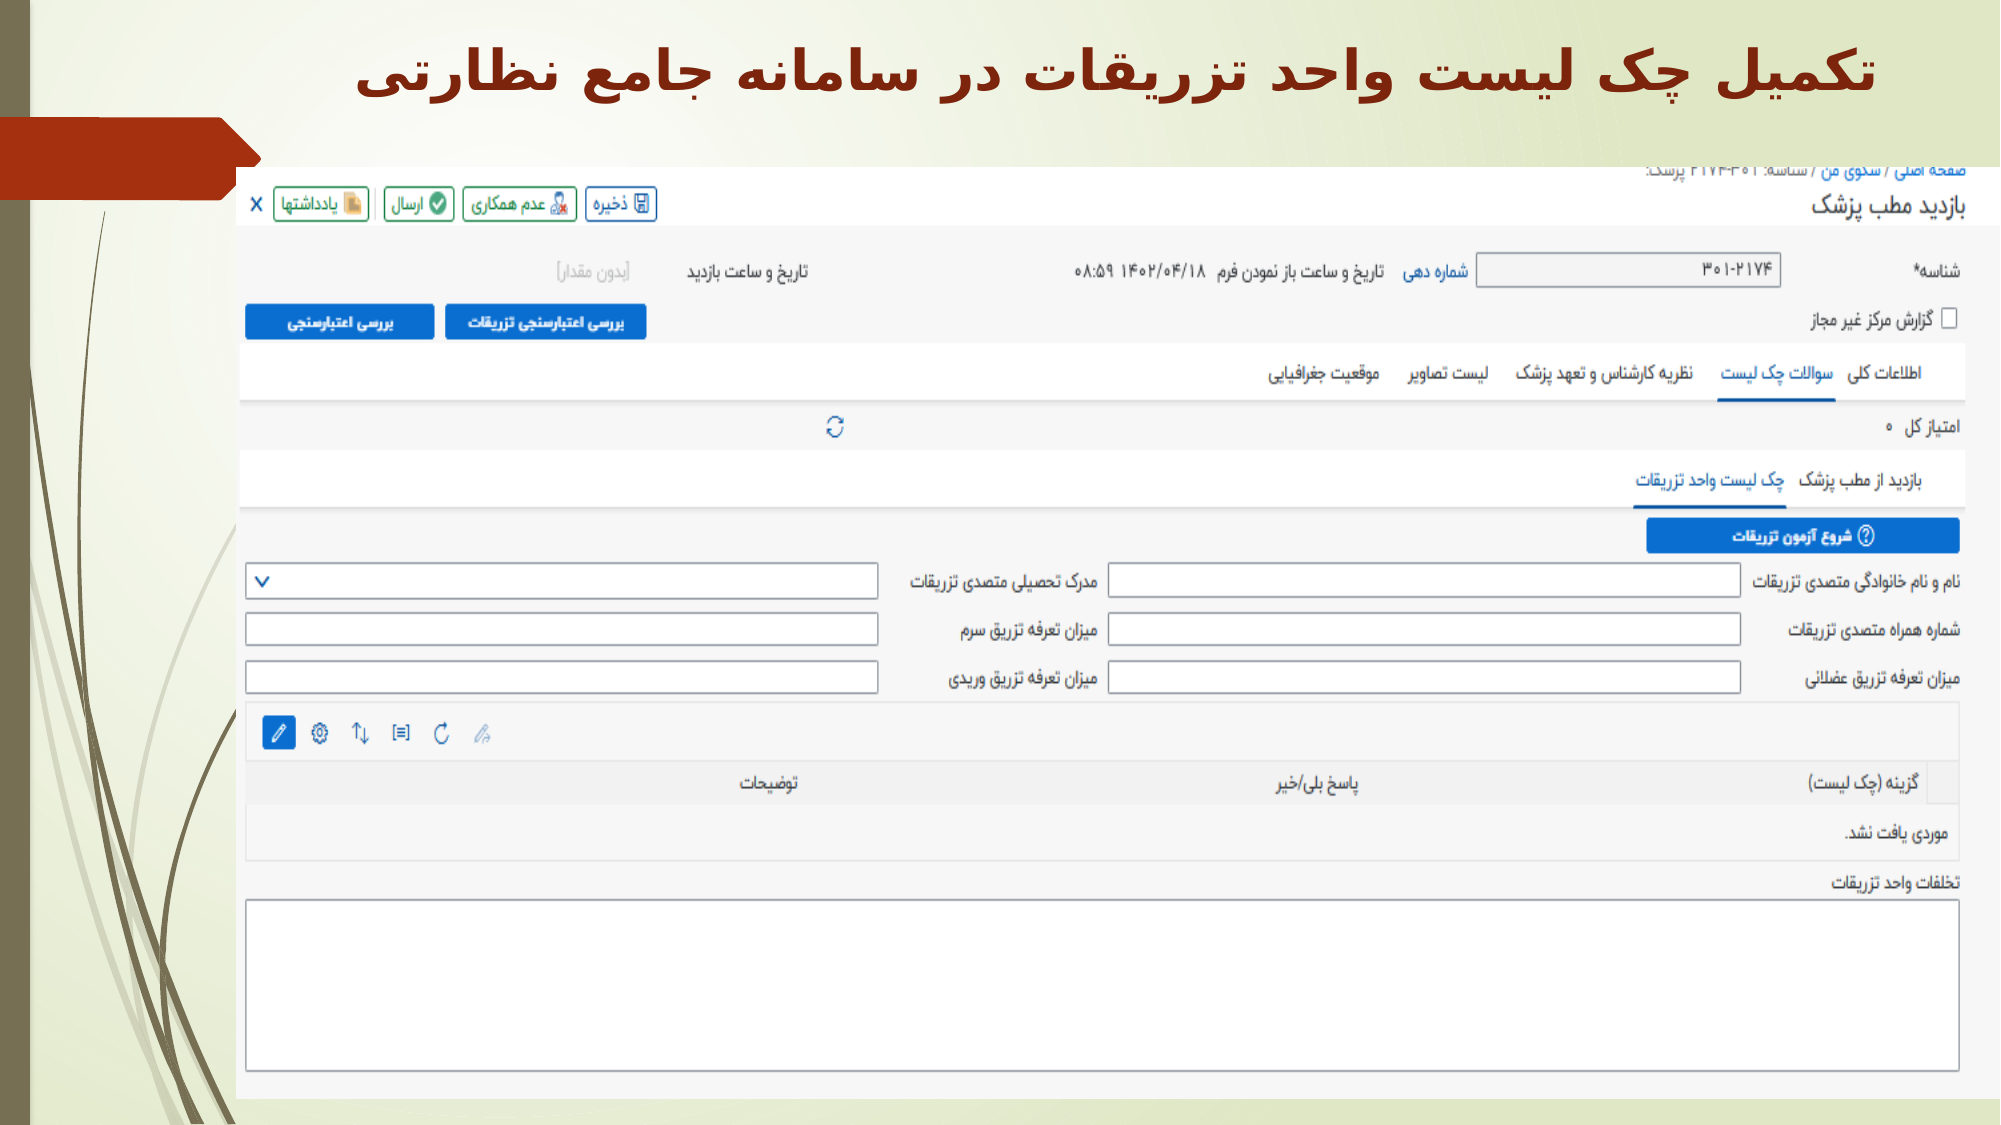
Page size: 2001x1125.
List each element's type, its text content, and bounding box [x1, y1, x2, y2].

picture [236, 166, 2000, 1099]
title تکمیل چک لیست واحد تزریقات در سامانه جامع نظارتی [302, 26, 1894, 150]
